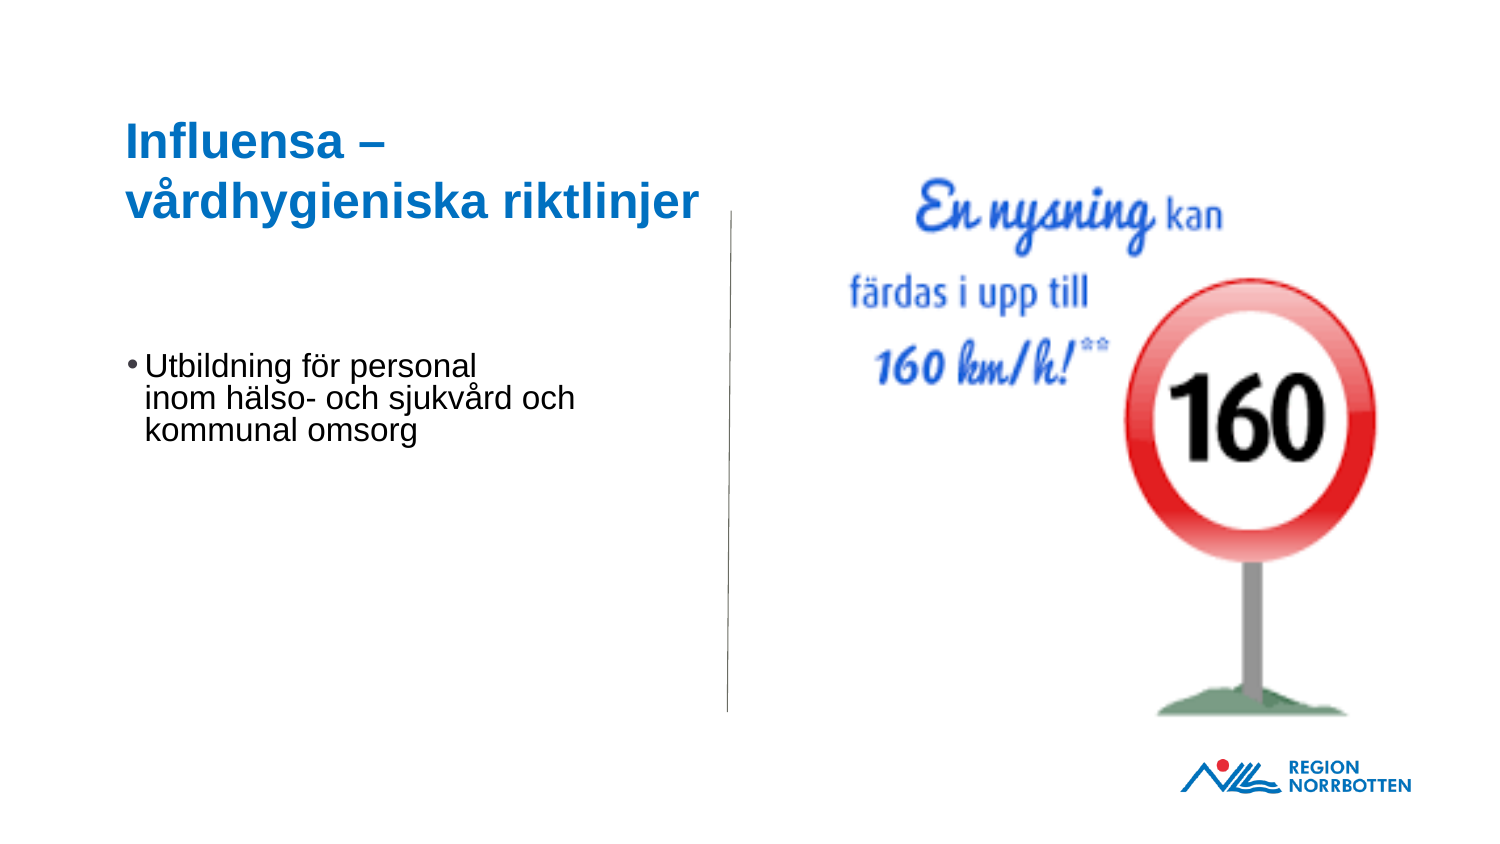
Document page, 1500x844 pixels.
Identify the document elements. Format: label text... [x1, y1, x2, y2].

list Utbildning för personal inom hälso- och sjukvård och kommunal omsorg [112, 206, 696, 714]
picture [1170, 749, 1423, 803]
picture [764, 149, 1434, 735]
title Influensa – vårdhygieniska riktlinjer [110, 57, 1349, 179]
